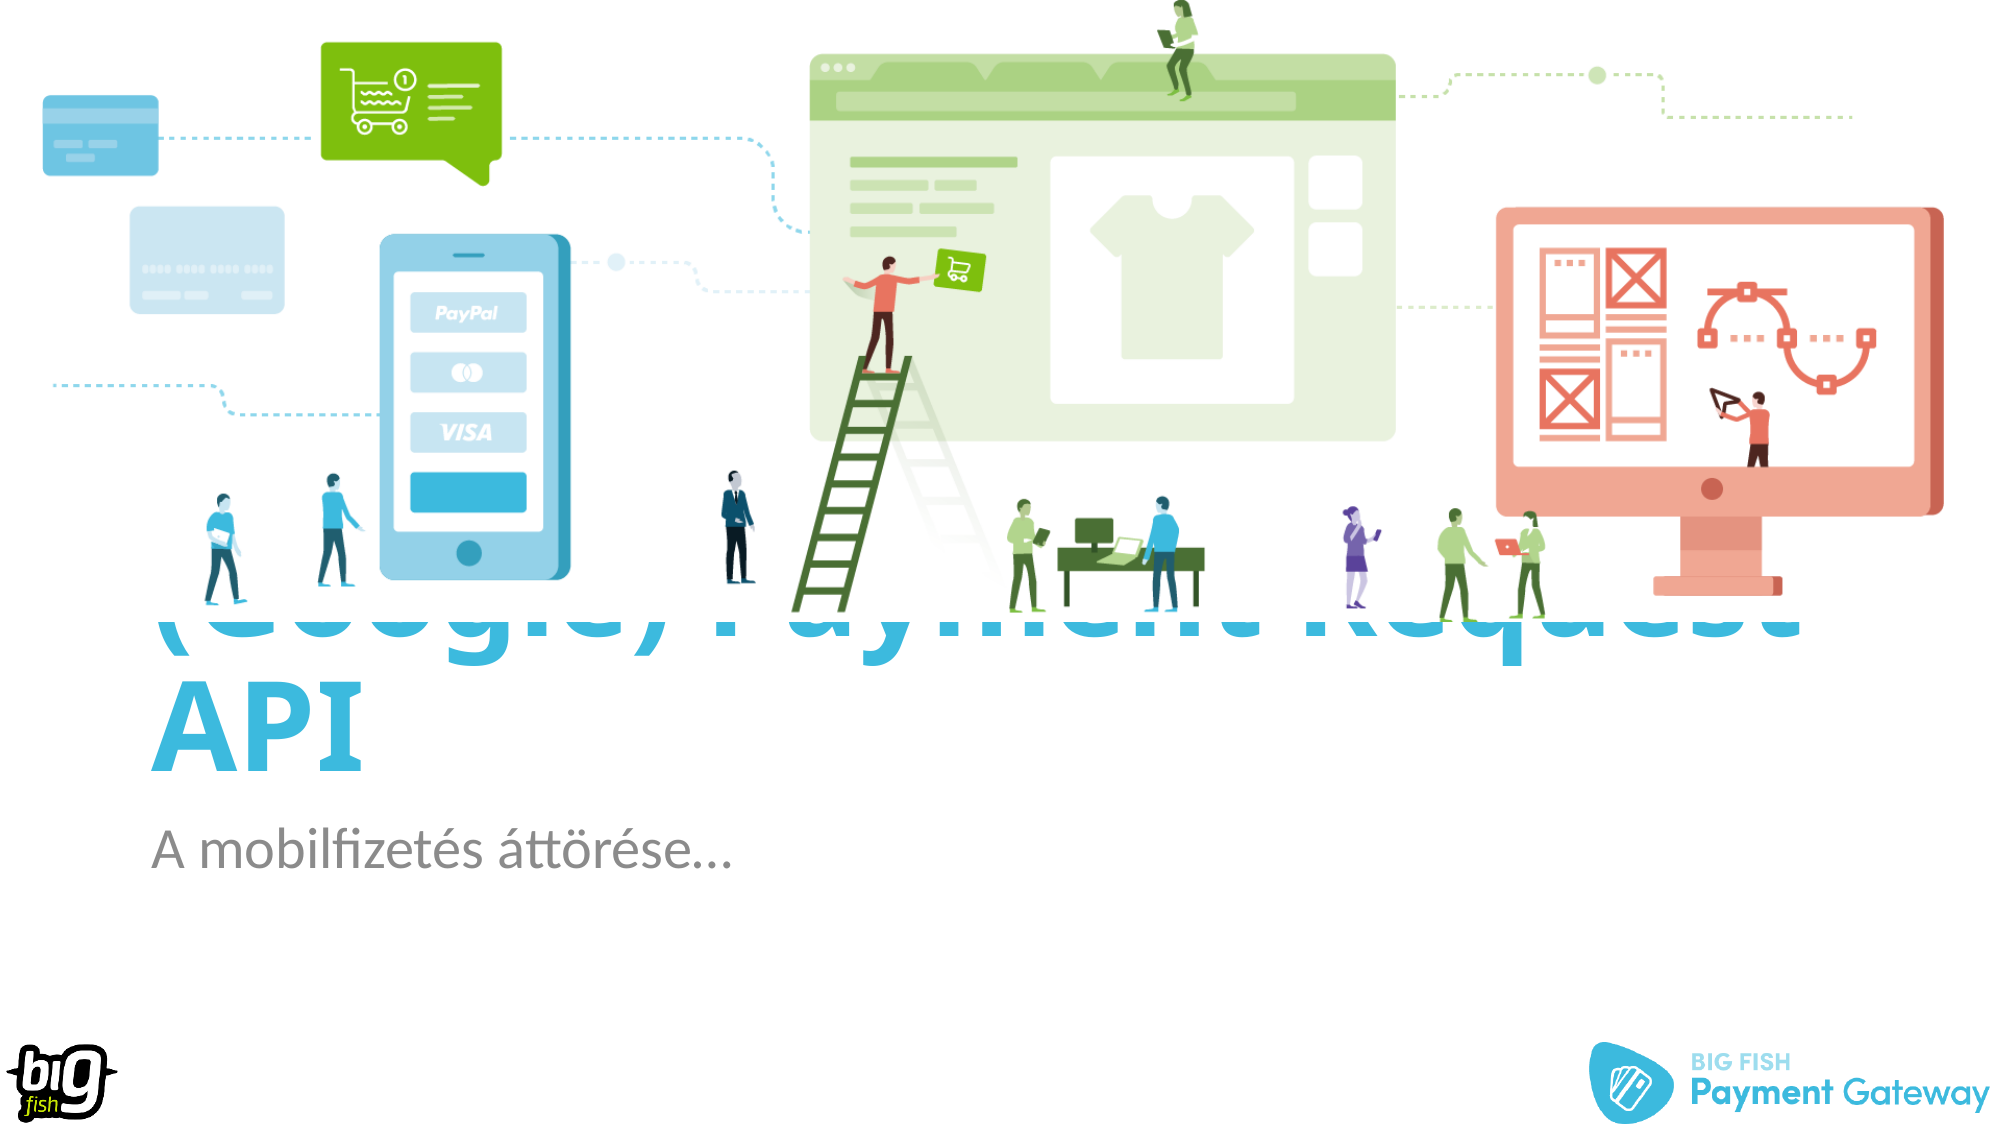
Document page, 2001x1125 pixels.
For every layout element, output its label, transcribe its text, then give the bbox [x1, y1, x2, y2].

list A mobilfizetés áttörése… [136, 810, 1862, 1057]
title (Google) Payment Request API [136, 622, 1862, 807]
picture [42, 0, 1944, 622]
picture [1, 1041, 122, 1125]
picture [1589, 1042, 1990, 1124]
